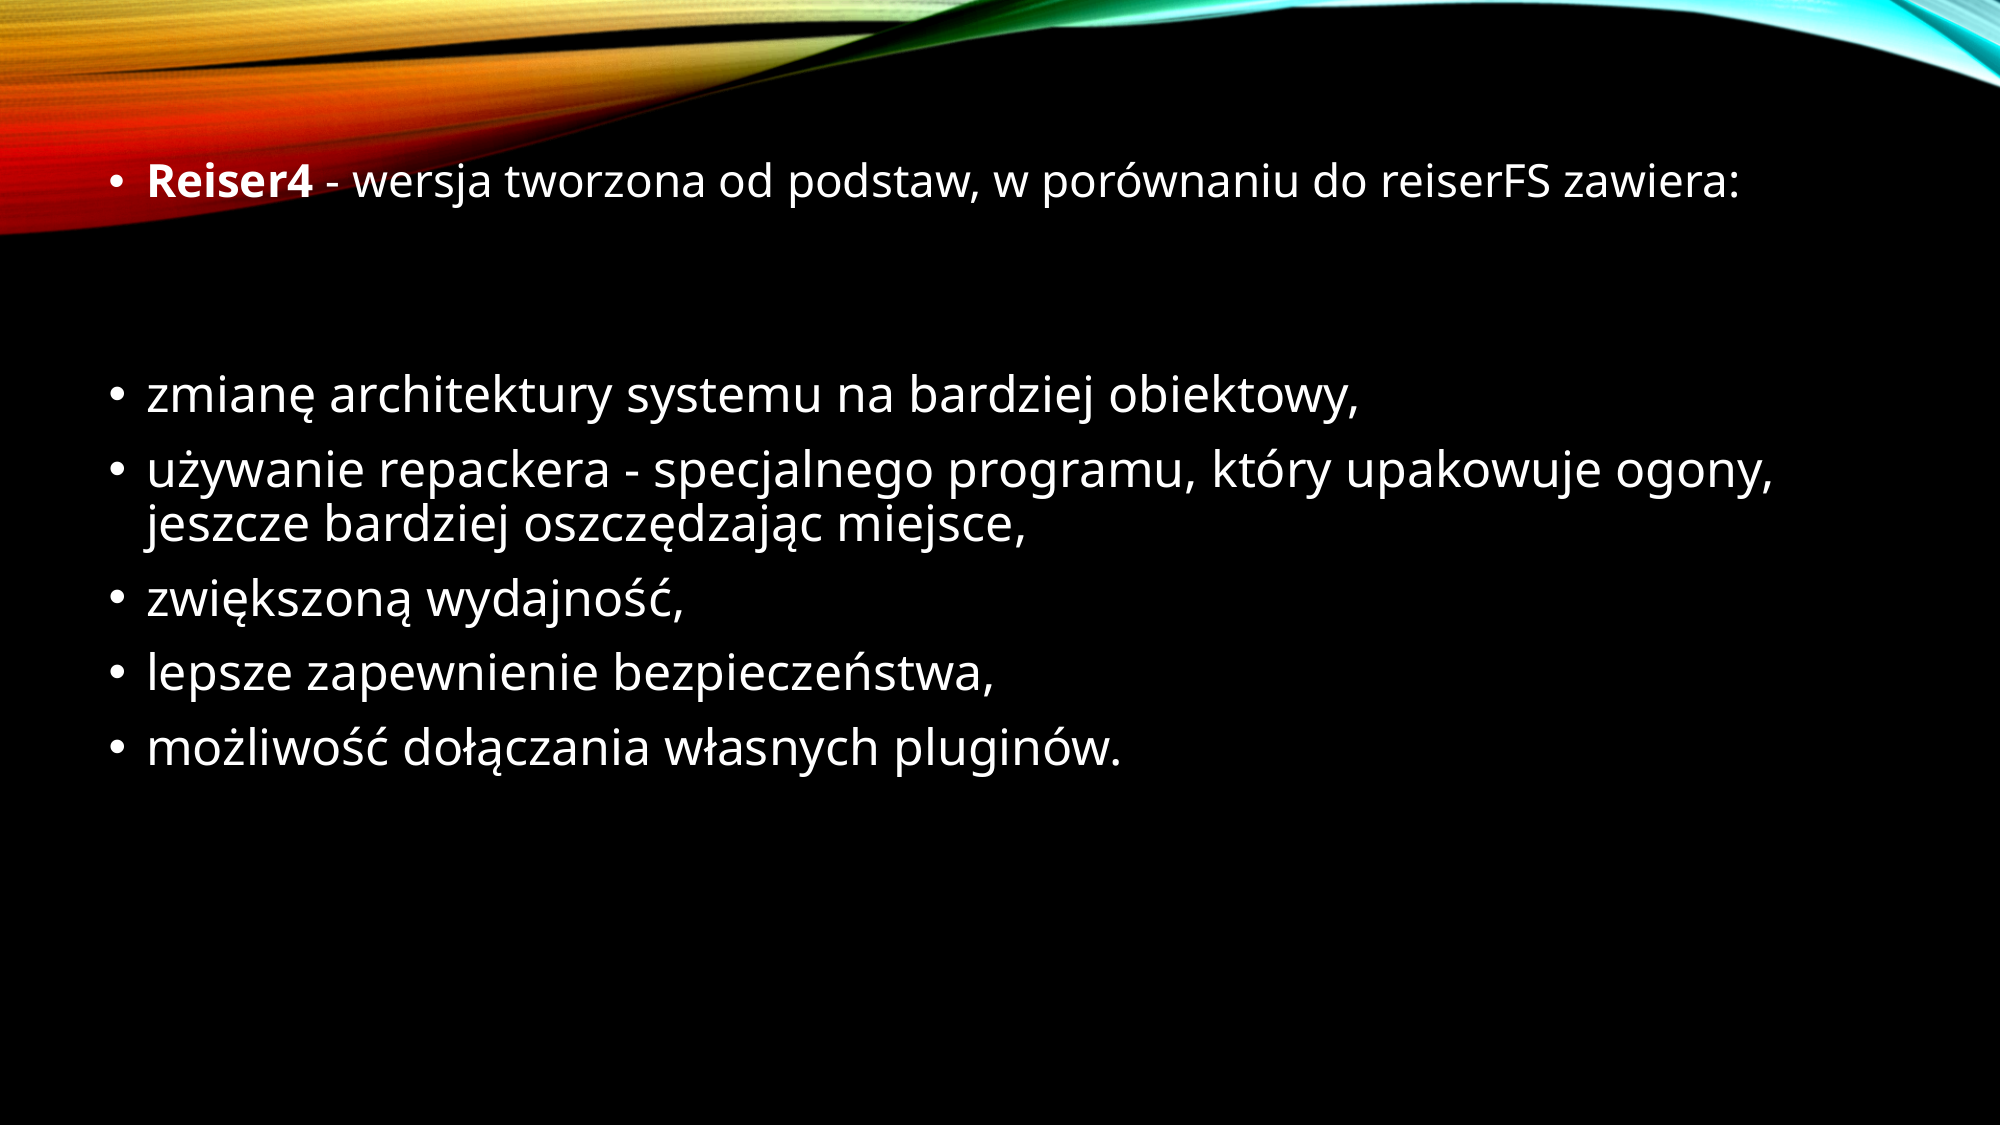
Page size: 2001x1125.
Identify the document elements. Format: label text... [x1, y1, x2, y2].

list Reiser4 - wersja tworzona od podstaw, w porównaniu do reiserFS zawiera: zmianę architektury systemu na bardziej obiektowy, używanie repackera - specjalnego programu, który upakowuje ogony, jeszcze bardziej oszczędzając miejsce, zwiększoną wydajność, lepsze zapewnienie bezpieczeństwa, możliwość dołączania własnych pluginów. [93, 150, 1883, 1036]
picture [0, 0, 2000, 237]
